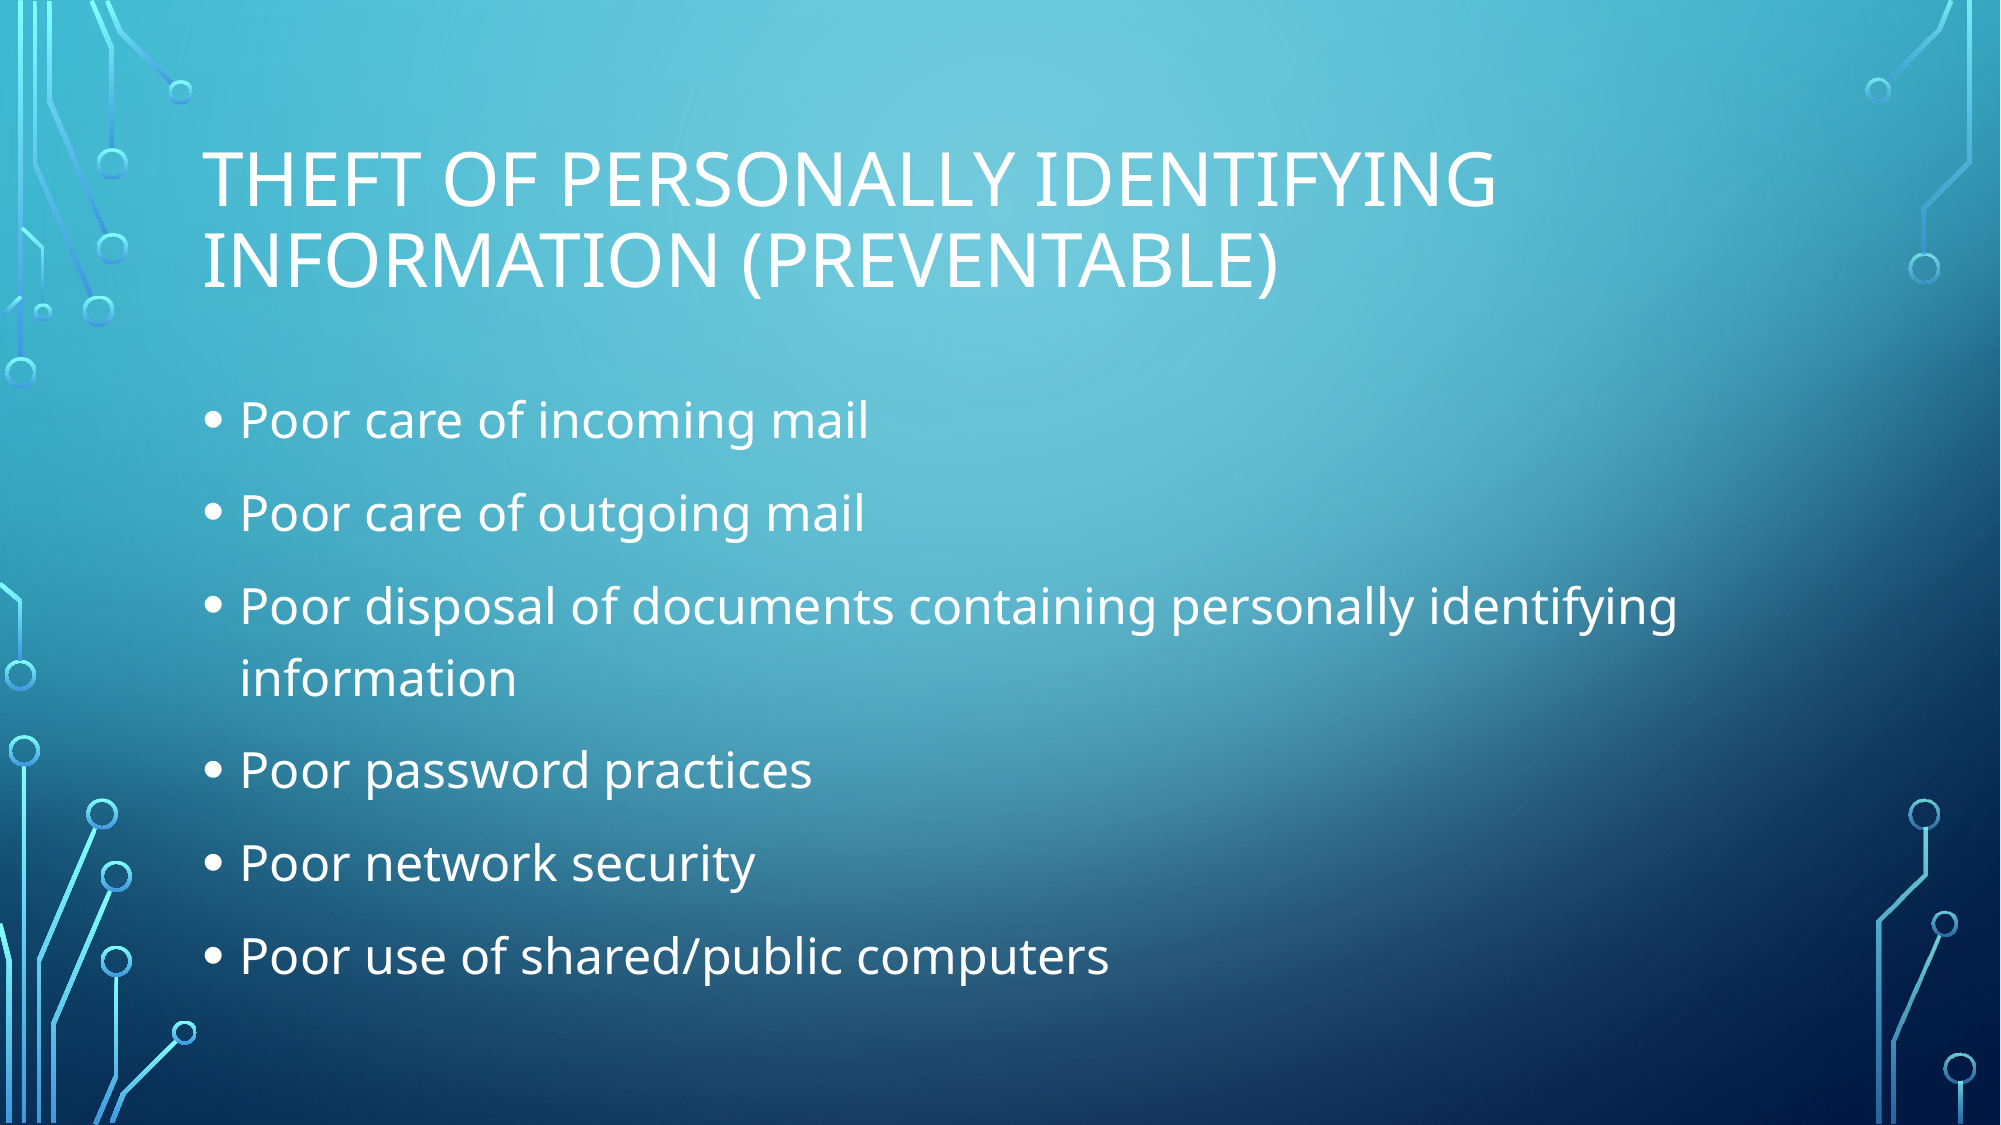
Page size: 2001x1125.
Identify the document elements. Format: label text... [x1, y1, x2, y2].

title Theft of personally Identifying information (preventable) [187, 101, 1813, 344]
list Poor care of incoming mail Poor care of outgoing mail Poor disposal of documents containing personally identifying information Poor password practices Poor network security Poor use of shared/public computers [187, 369, 1813, 950]
